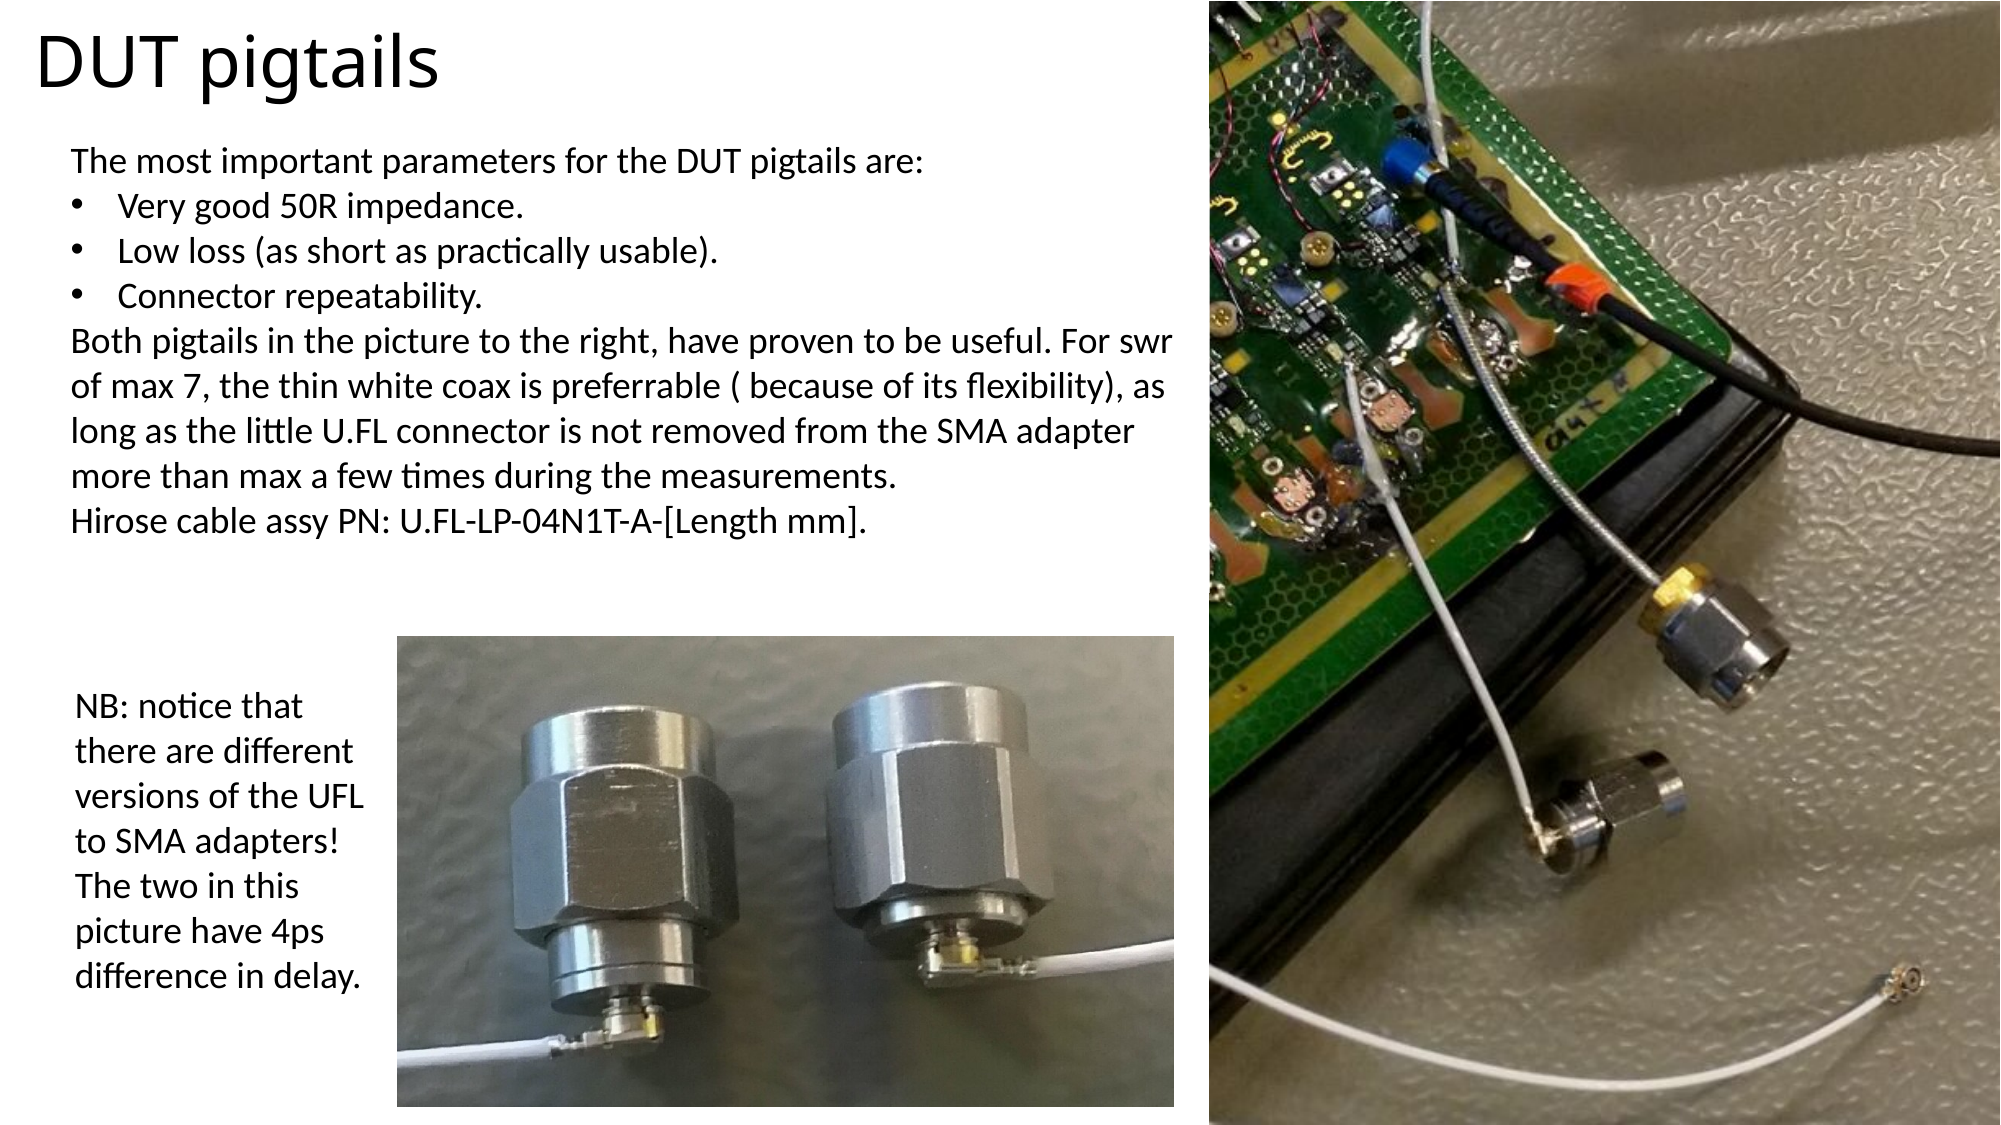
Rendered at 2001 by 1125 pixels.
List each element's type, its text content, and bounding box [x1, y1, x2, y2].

title DUT pigtails [19, 18, 1209, 112]
picture [1209, 1, 2000, 1125]
picture [397, 636, 1174, 1107]
text_box NB: notice that there are different versions of the UFL to SMA adapters! The two in this picture have 4ps difference in delay. [60, 674, 397, 1004]
text_box The most important parameters for the DUT pigtails are: Very good 50R impedance. Low loss (as short as practically usable). Connector repeatability. Both pigtails in the picture to the right, have proven to be useful. For swr of max 7, the thin white coax is preferrable ( because of its flexibility), as long as the little U.FL connector is not removed from the SMA adapter more than max a few times during the measurements. Hirose cable assy PN: U.FL-LP-04N1T-A-[Length mm]. [55, 128, 1209, 594]
